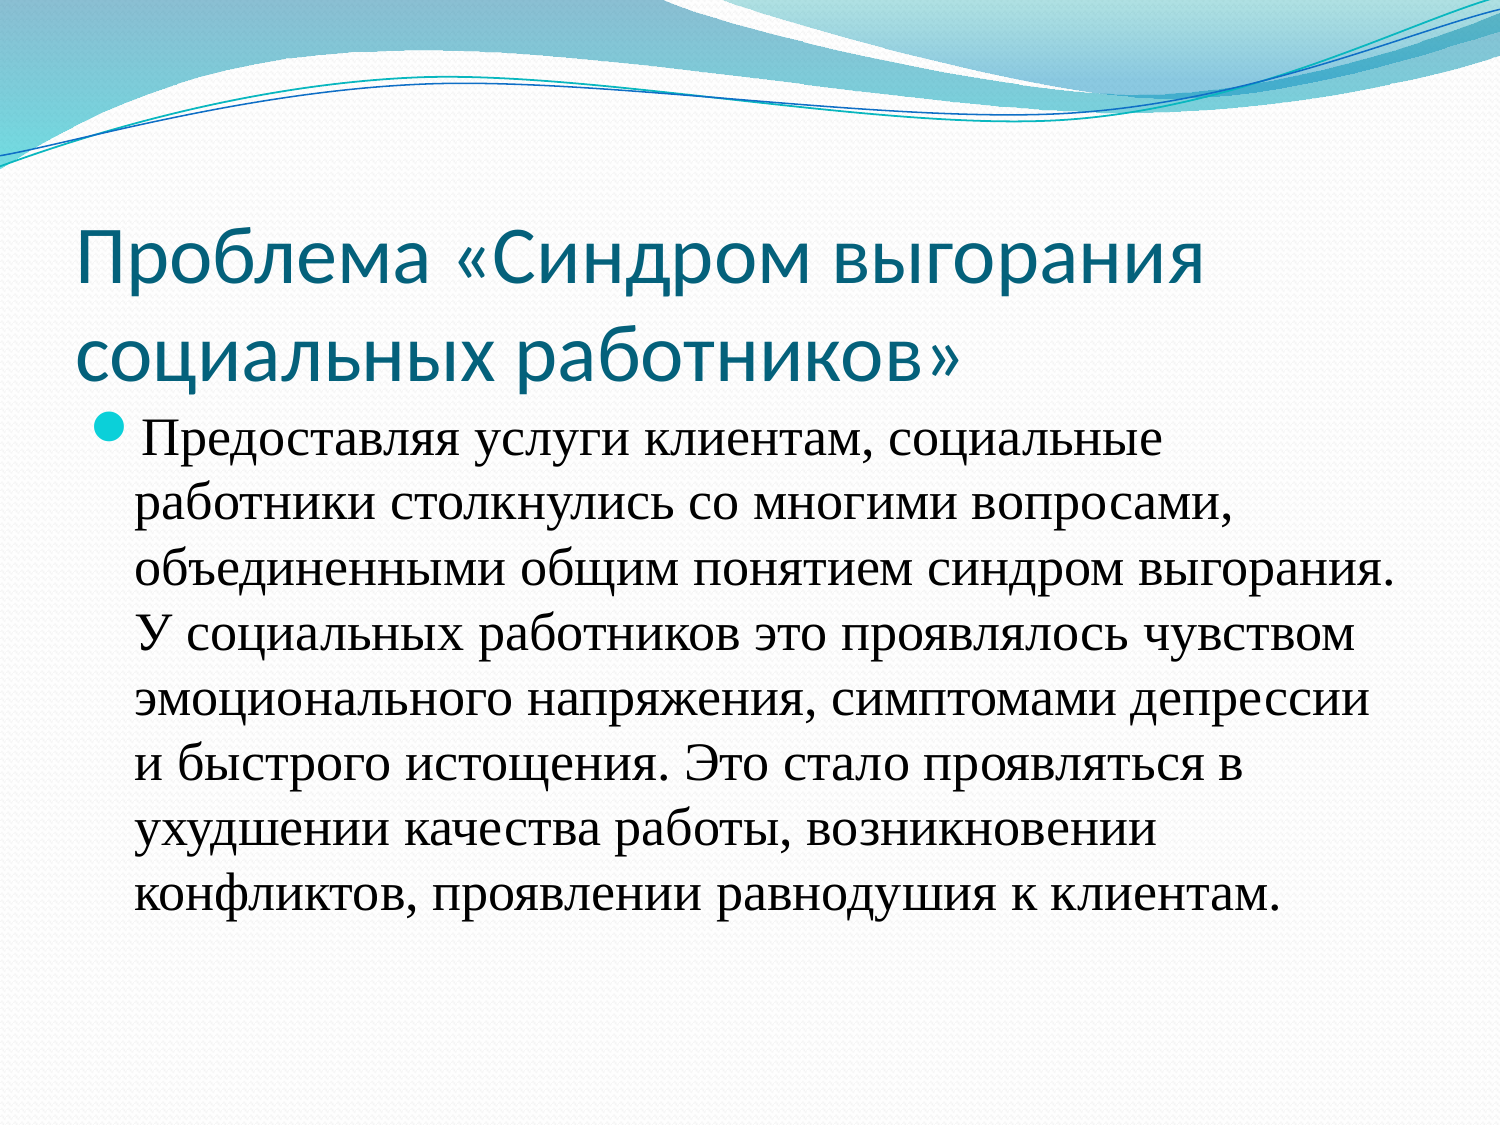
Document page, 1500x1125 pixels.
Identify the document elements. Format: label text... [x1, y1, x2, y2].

title Проблема «Синдром выгорания социальных работников» [75, 128, 1263, 317]
list Предоставляя услуги клиентам, социальные работники столкнулись со многими вопросами, объединенными общим понятием синдром выгорания. У социальных работников это проявлялось чувством эмоционального напряжения, симптомами депрессии и быстрого истощения. Это стало проявляться в ухудшении качества работы, возникновении конфликтов, проявлении равнодушия к клиентам. [75, 317, 1425, 1038]
